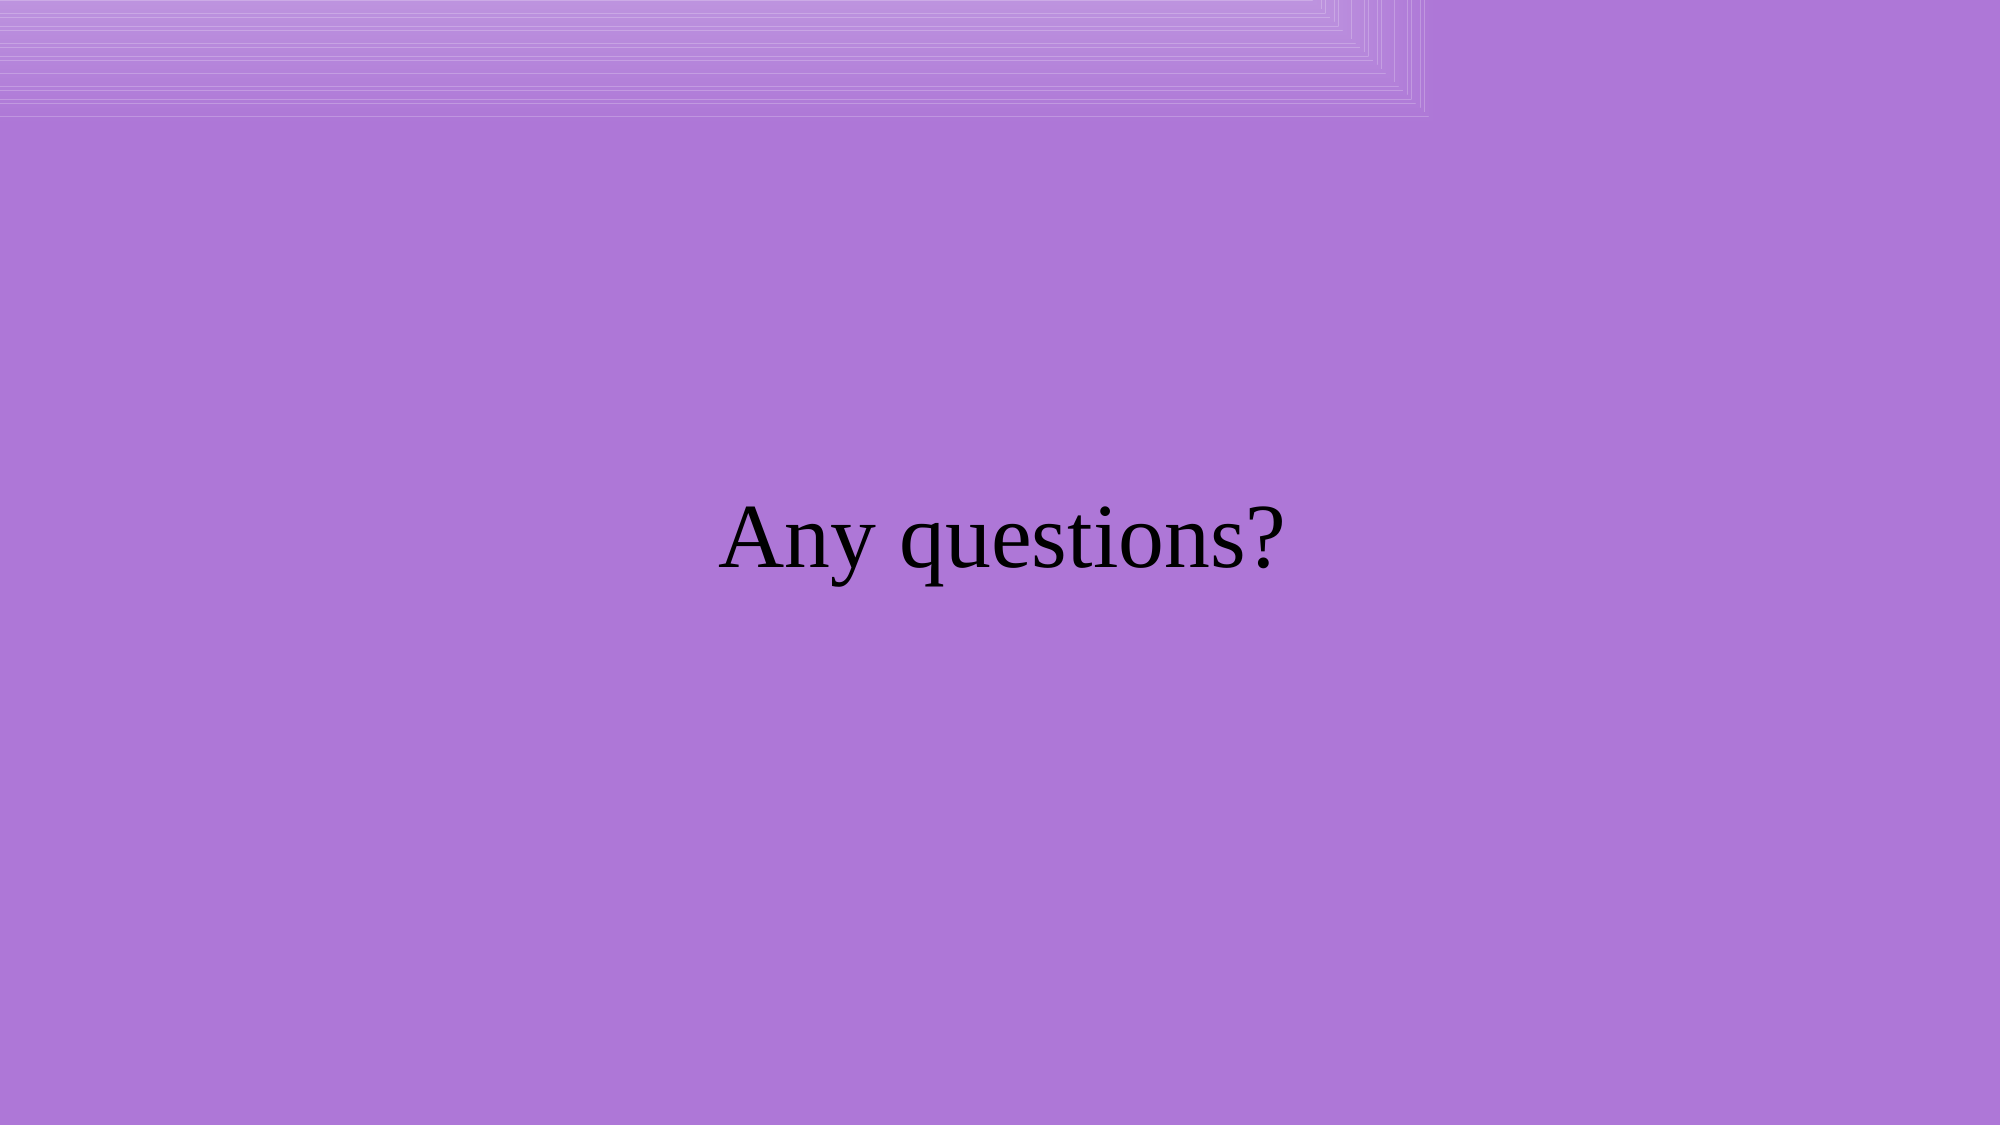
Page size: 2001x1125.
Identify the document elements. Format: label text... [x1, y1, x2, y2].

title Any questions? [140, 428, 1866, 647]
